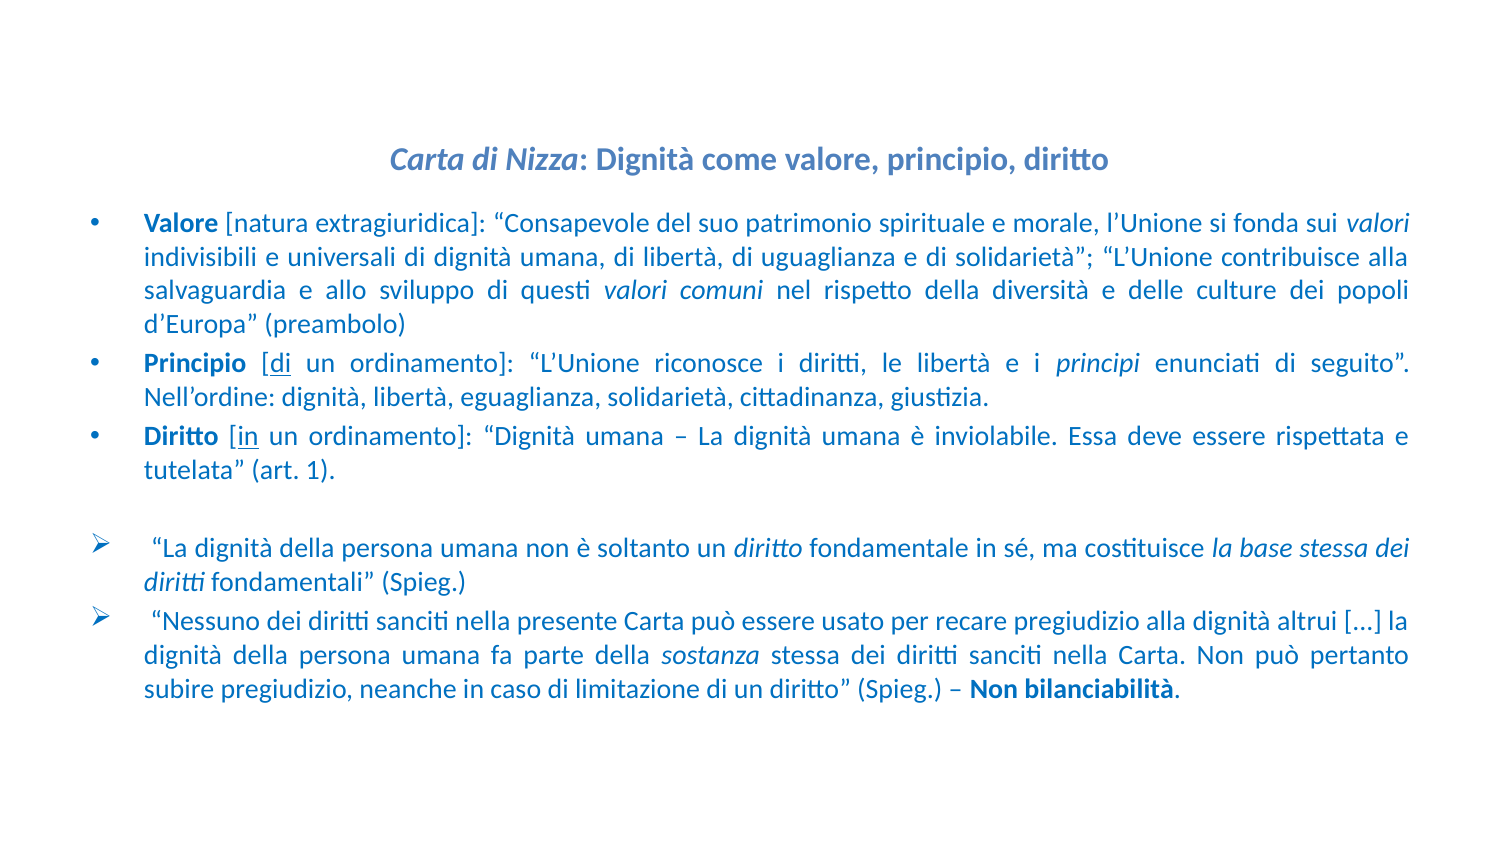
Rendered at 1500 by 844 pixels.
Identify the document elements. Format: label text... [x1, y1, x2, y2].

list Valore [natura extragiuridica]: “Consapevole del suo patrimonio spirituale e morale, l’Unione si fonda sui valori indivisibili e universali di dignità umana, di libertà, di uguaglianza e di solidarietà”; “L’Unione contribuisce alla salvaguardia e allo sviluppo di questi valori comuni nel rispetto della diversità e delle culture dei popoli d’Europa” (preambolo) Principio [di un ordinamento]: “L’Unione riconosce i diritti, le libertà e i principi enunciati di seguito”. Nell’ordine: dignità, libertà, eguaglianza, solidarietà, cittadinanza, giustizia. Diritto [in un ordinamento]: “Dignità umana – La dignità umana è inviolabile. Essa deve essere rispettata e tutelata” (art. 1). “La dignità della persona umana non è soltanto un diritto fondamentale in sé, ma costituisce la base stessa dei diritti fondamentali” (Spieg.) “Nessuno dei diritti sanciti nella presente Carta può essere usato per recare pregiudizio alla dignità altrui [...] la dignità della persona umana fa parte della sostanza stessa dei diritti sanciti nella Carta. Non può pertanto subire pregiudizio, neanche in caso di limitazione di un diritto” (Spieg.) – Non bilanciabilità. [75, 196, 1425, 712]
title Carta di Nizza: Dignità come valore, principio, diritto [75, 116, 1425, 196]
